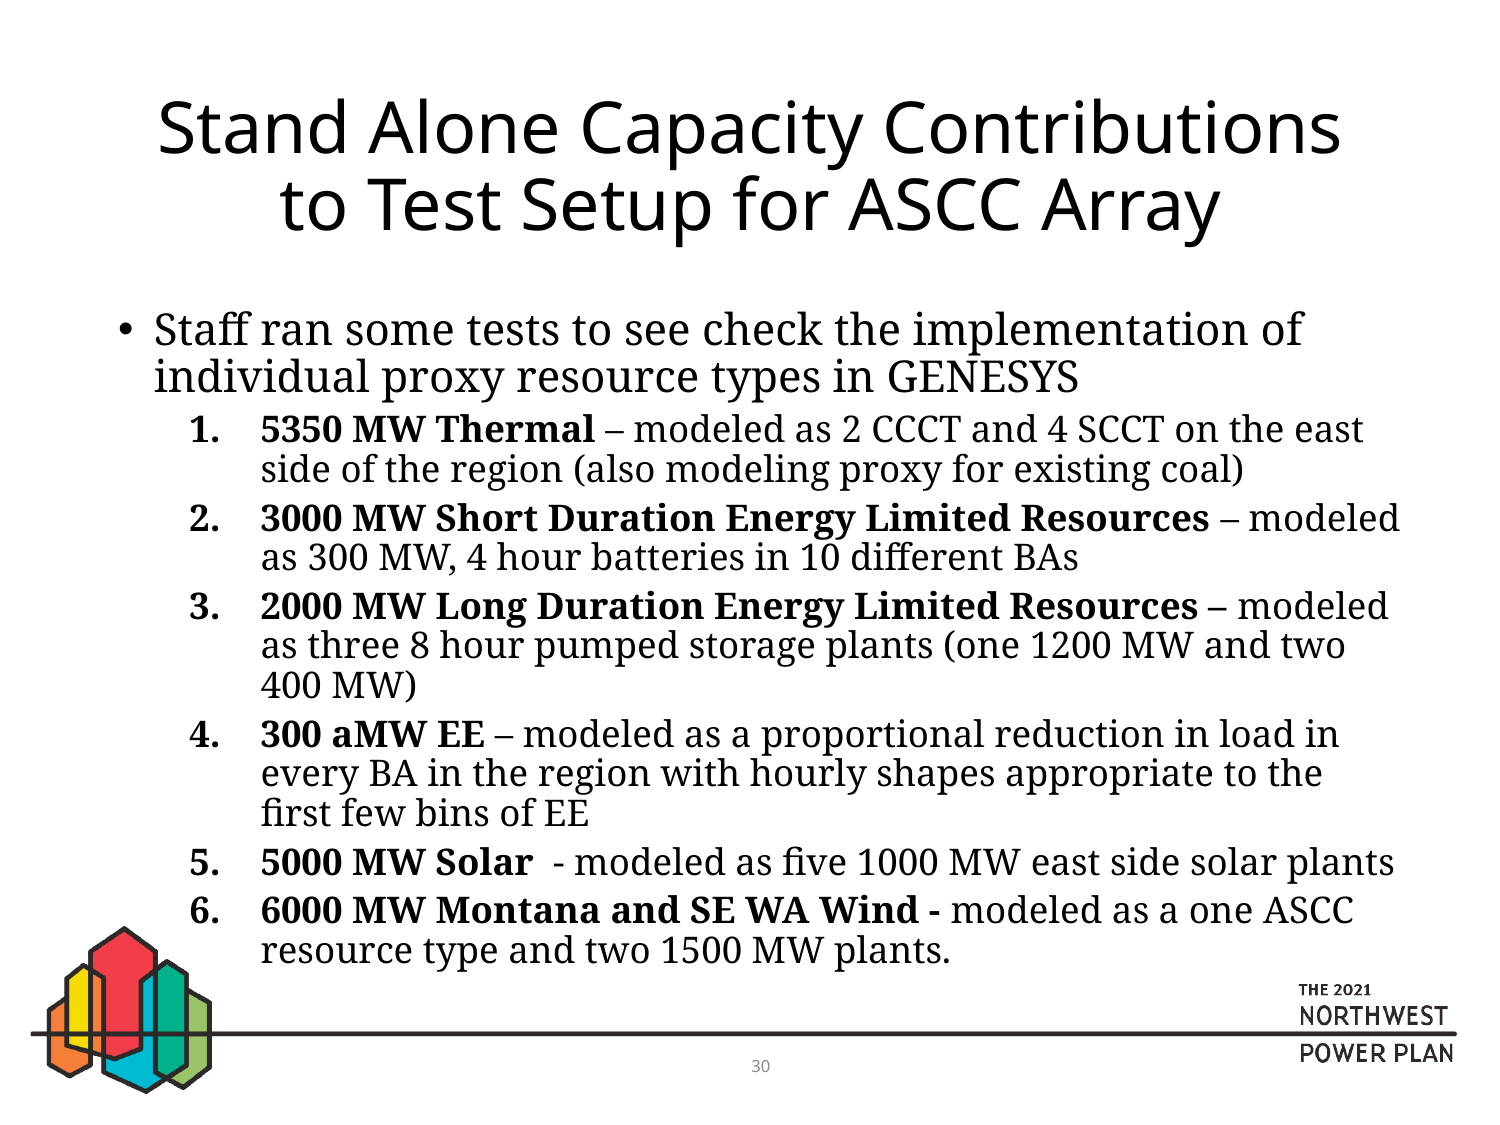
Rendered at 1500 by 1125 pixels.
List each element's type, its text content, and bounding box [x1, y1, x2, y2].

slide_number 30 [717, 1037, 805, 1098]
title Stand Alone Capacity Contributions to Test Setup for ASCC Array [103, 59, 1397, 278]
picture [8, 869, 1480, 1125]
list Staff ran some tests to see check the implementation of individual proxy resource types in GENESYS 5350 MW Thermal – modeled as 2 CCCT and 4 SCCT on the east side of the region (also modeling proxy for existing coal) 3000 MW Short Duration Energy Limited Resources – modeled as 300 MW, 4 hour batteries in 10 different BAs 2000 MW Long Duration Energy Limited Resources – modeled as three 8 hour pumped storage plants (one 1200 MW and two 400 MW) 300 aMW EE – modeled as a proportional reduction in load in every BA in the region with hourly shapes appropriate to the first few bins of EE 5000 MW Solar - modeled as five 1000 MW east side solar plants 6000 MW Montana and SE WA Wind - modeled as a one ASCC resource type and two 1500 MW plants. [103, 299, 1417, 1014]
